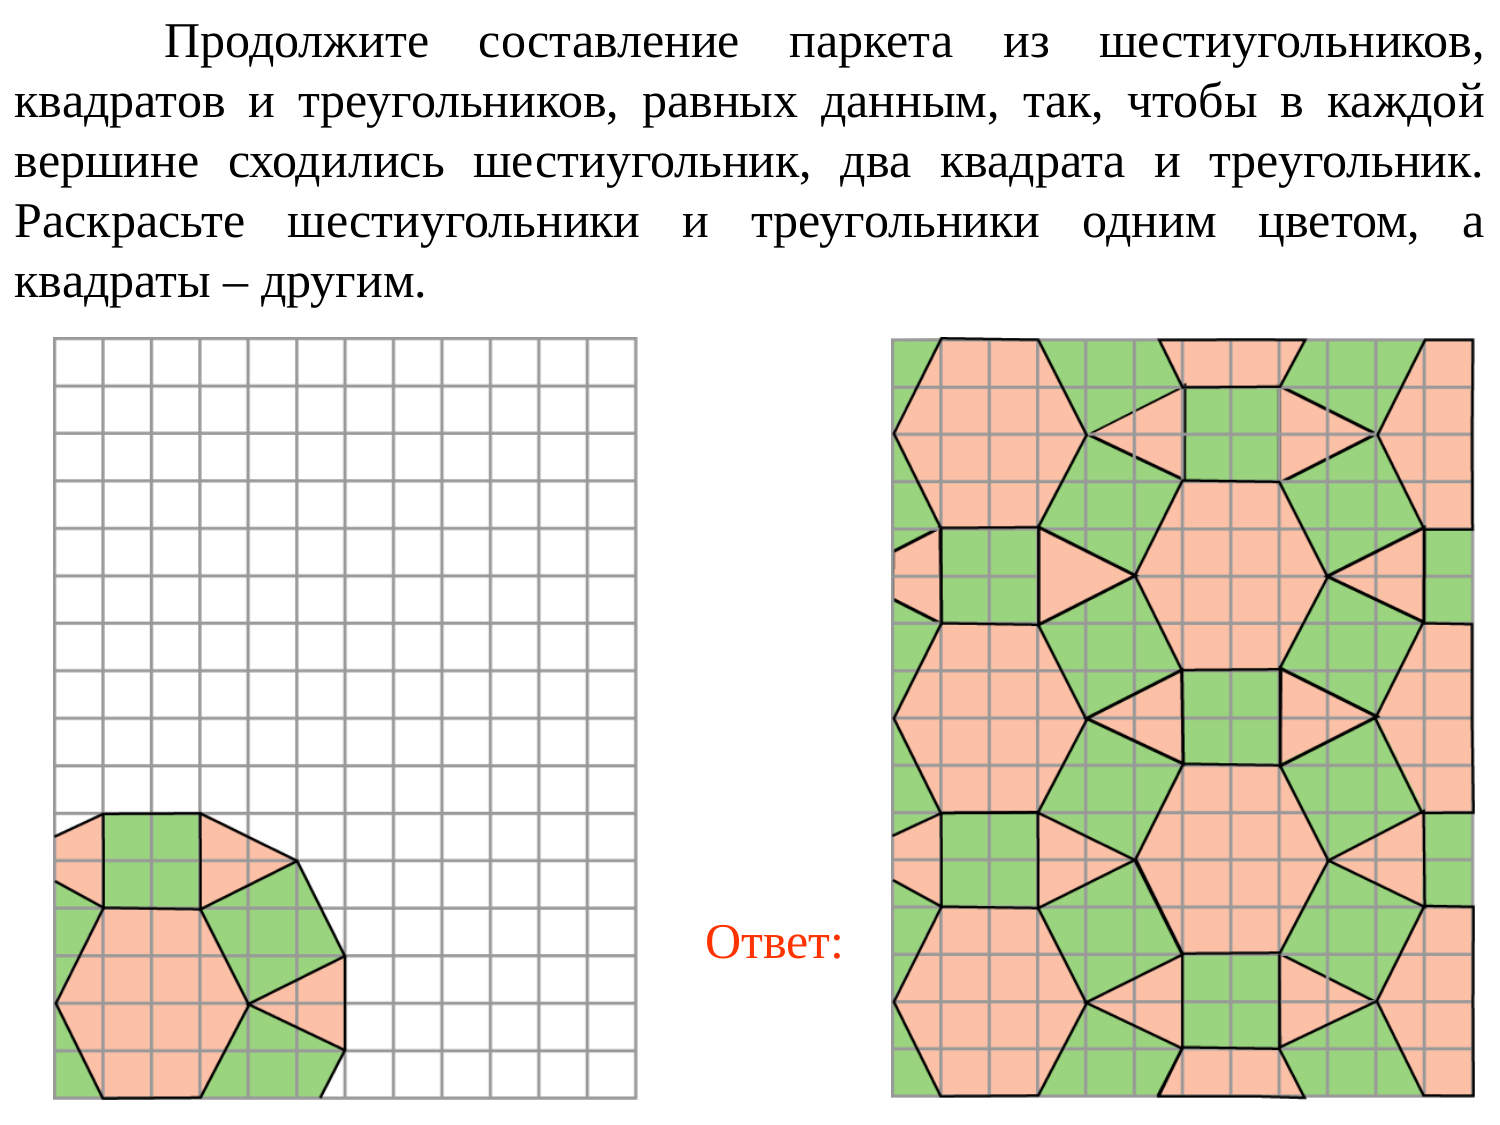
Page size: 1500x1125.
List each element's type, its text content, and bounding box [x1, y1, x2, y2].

picture [52, 337, 638, 1101]
text_box Ответ: [690, 901, 886, 976]
picture [891, 337, 1476, 1101]
text_box Продолжите составление паркета из шестиугольников, квадратов и треугольников, равных данным, так, чтобы в каждой вершине сходились шестиугольник, два квадрата и треугольник. Раскрасьте шестиугольники и треугольники одним цветом, а квадраты – другим. [0, 0, 1500, 315]
